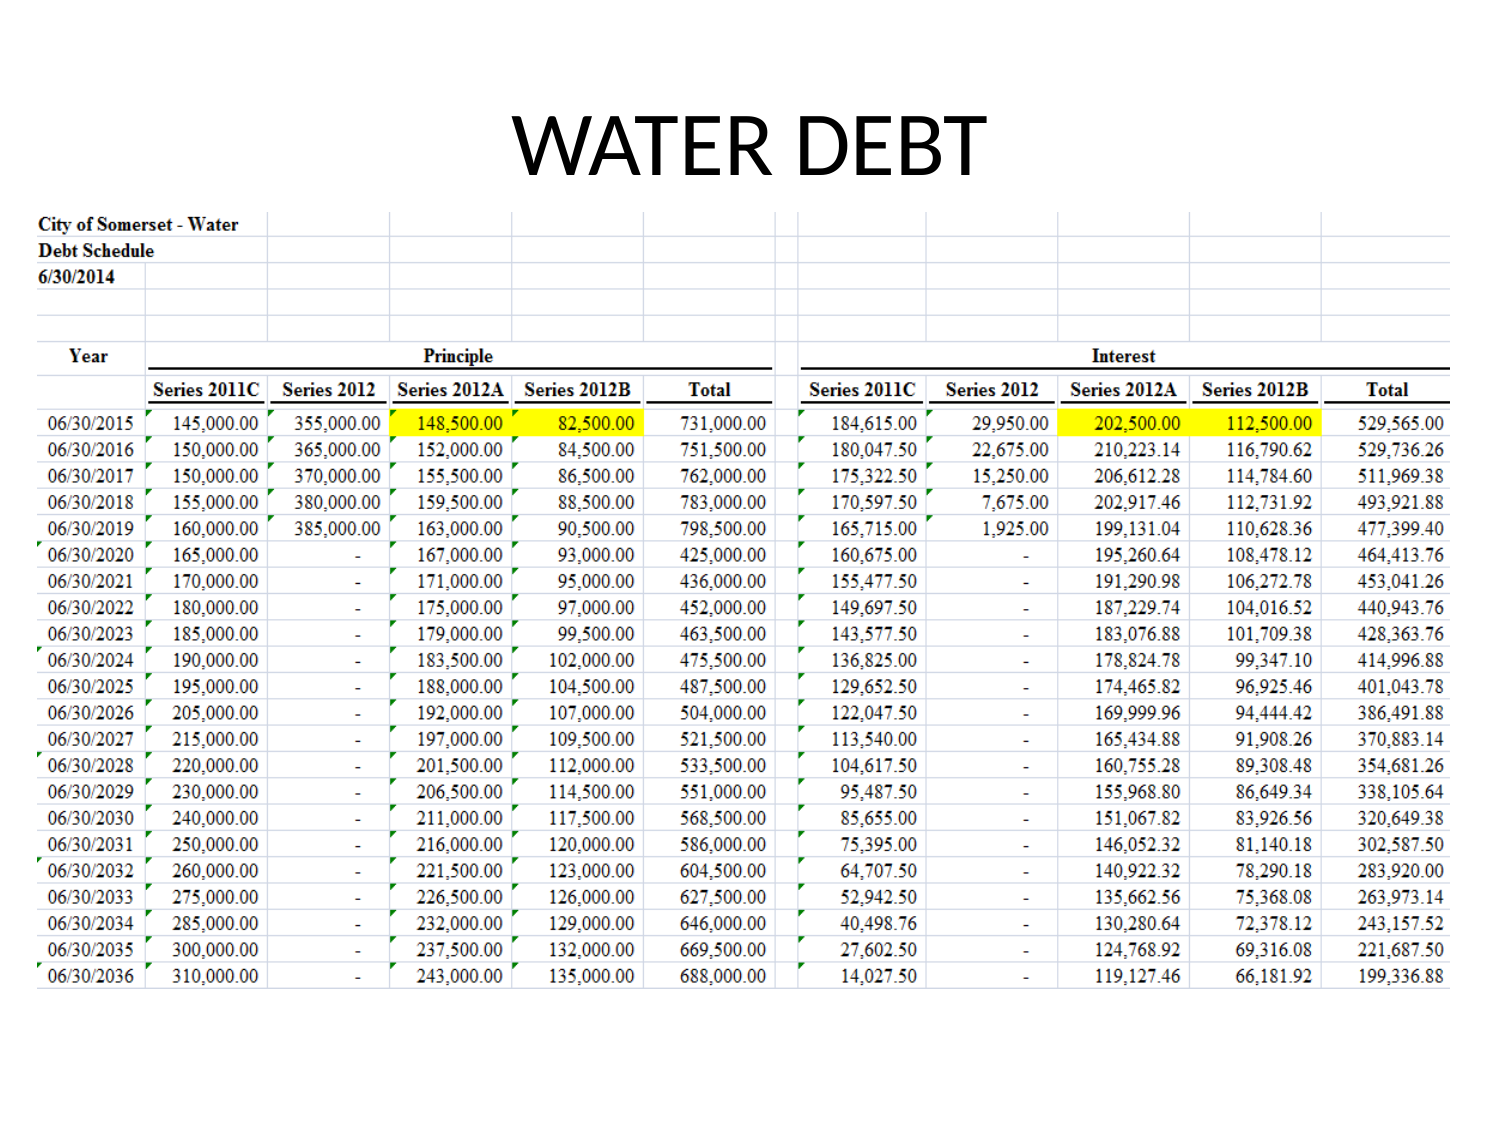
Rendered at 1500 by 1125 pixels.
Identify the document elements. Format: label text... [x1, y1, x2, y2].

title WATER DEBT [75, 45, 1425, 210]
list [37, 212, 1451, 989]
